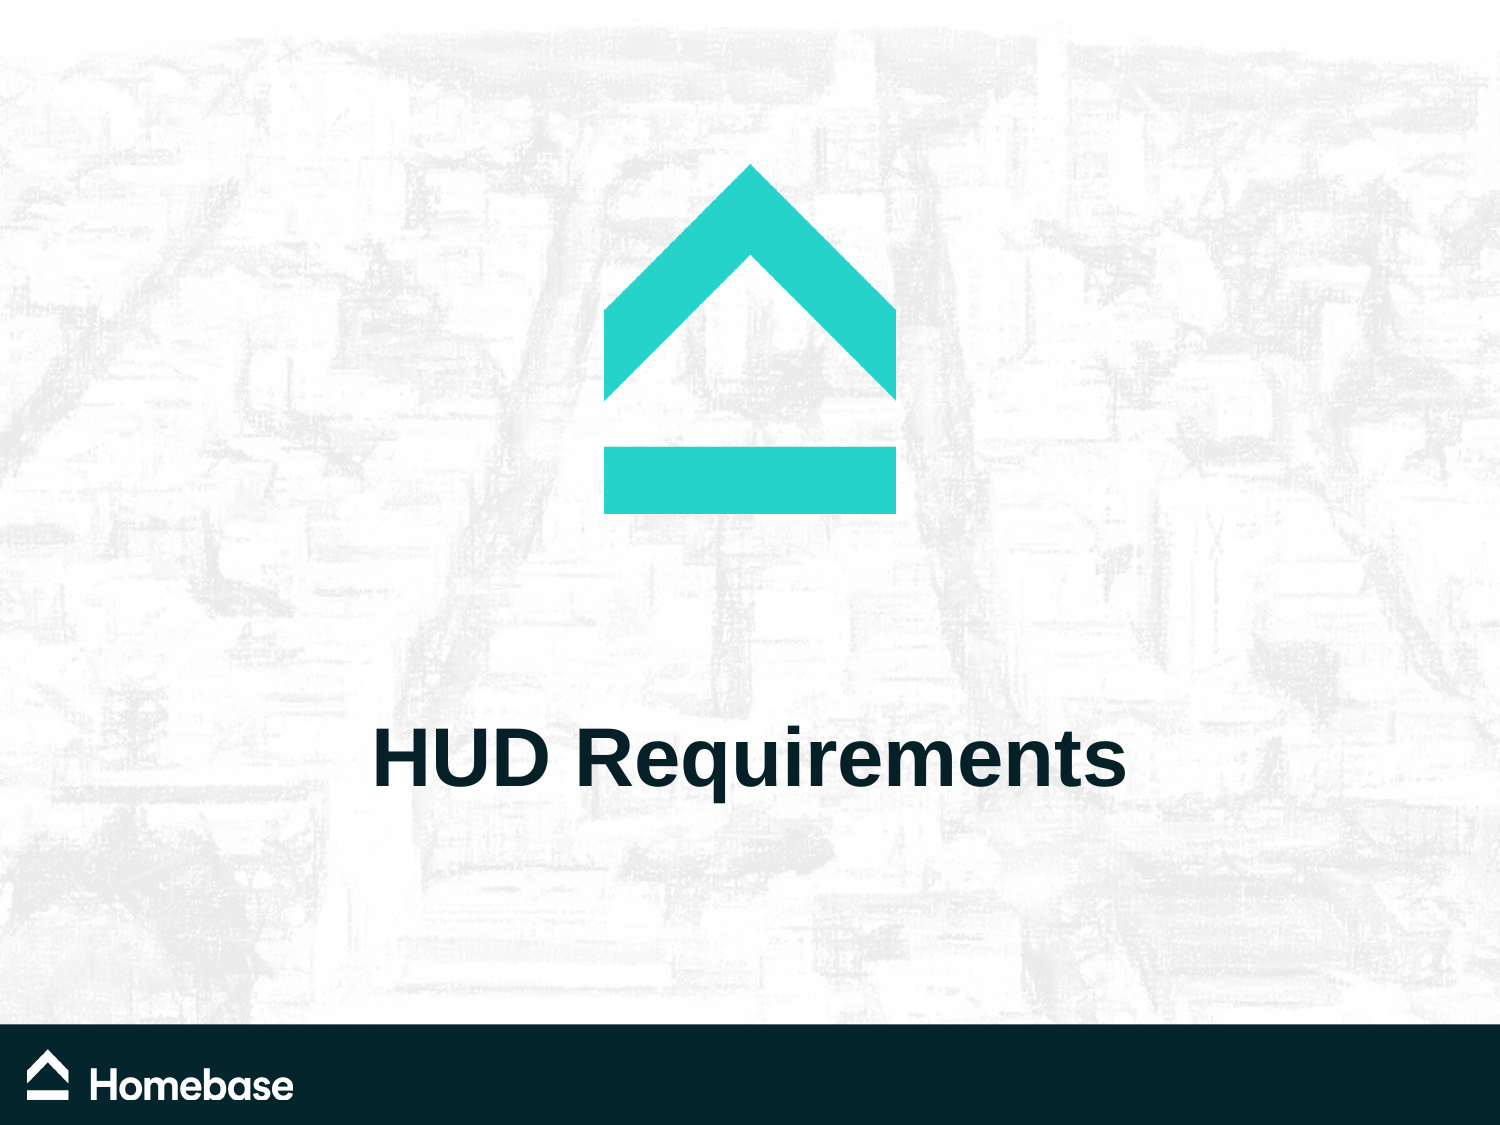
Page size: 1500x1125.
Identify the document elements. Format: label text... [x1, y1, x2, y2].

picture [604, 164, 896, 514]
list HUD Requirements [88, 654, 1412, 813]
